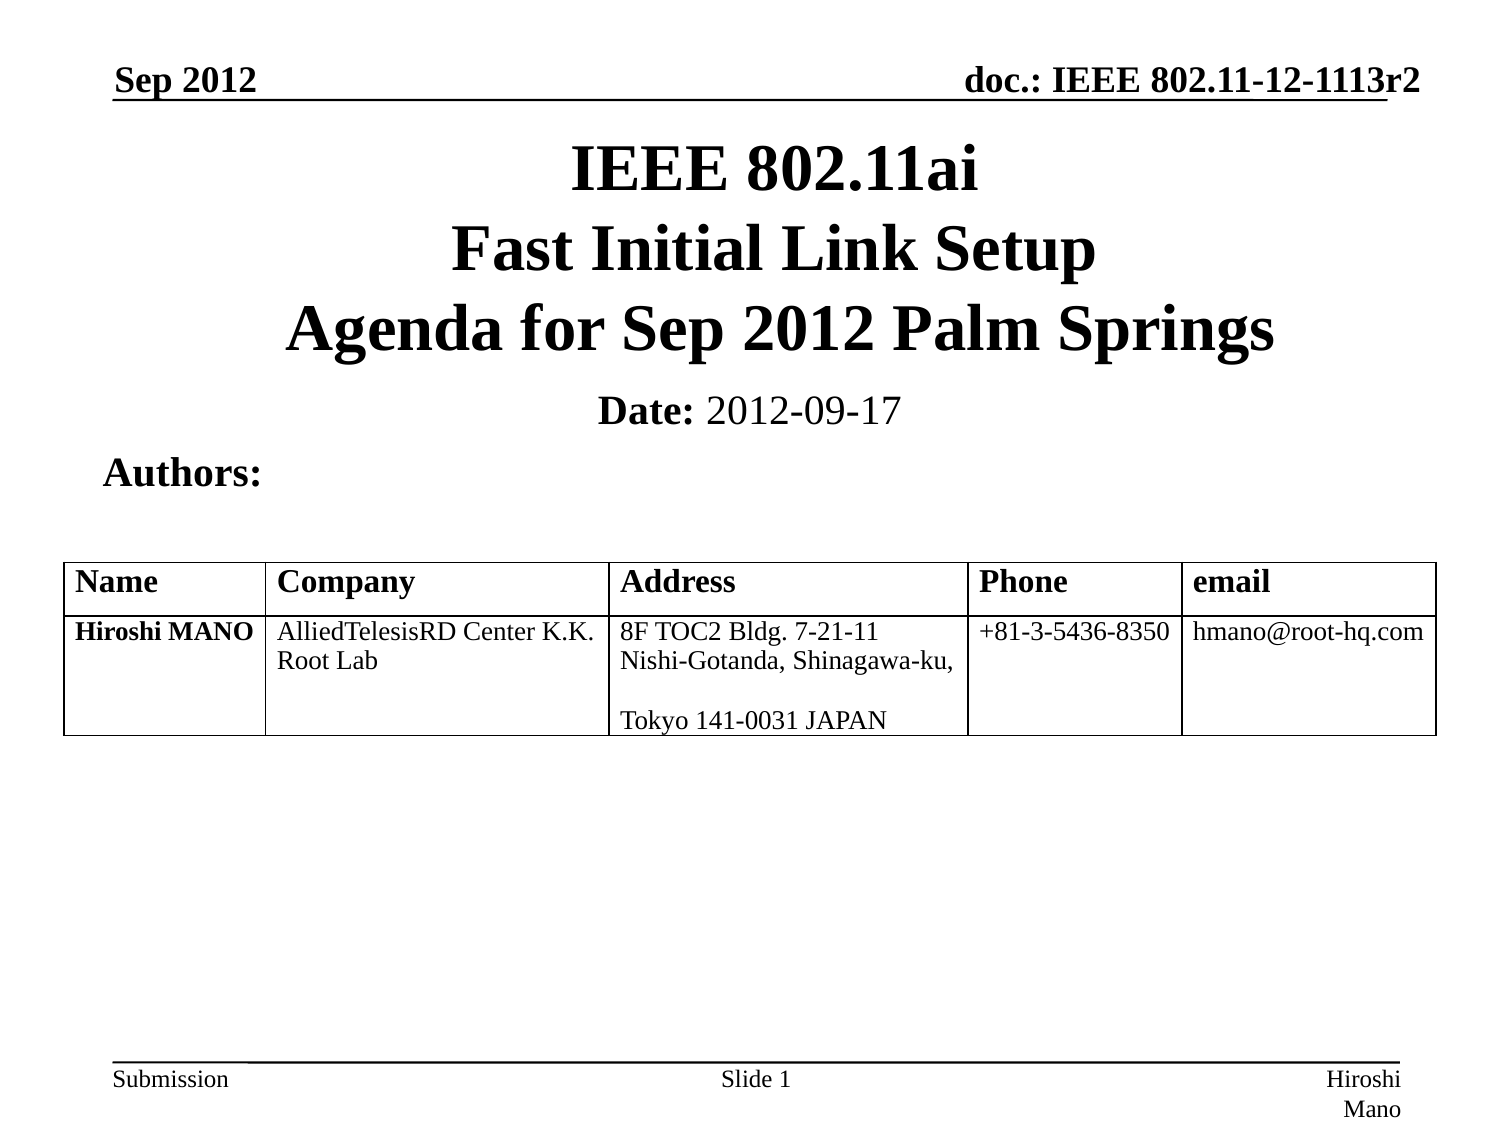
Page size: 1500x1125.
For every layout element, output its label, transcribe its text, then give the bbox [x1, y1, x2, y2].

table_header email [1183, 563, 1435, 615]
table_cell +81-3-5436-8350 [969, 617, 1181, 735]
table_header Name [65, 563, 265, 615]
table_header Address [610, 563, 967, 615]
table_cell hmano@root-hq.com [1183, 617, 1435, 735]
footer Hiroshi Mano (ATRD, Root, Lab) [1324, 1061, 1402, 1093]
table_header Phone [969, 563, 1181, 615]
table_header Company [266, 563, 608, 615]
slide_number Slide 1 [712, 1061, 800, 1093]
table_cell 8F TOC2 Bldg. 7-21-11 Nishi-Gotanda, Shinagawa-ku, Tokyo 141-0031 JAPAN [610, 617, 967, 735]
table_cell Hiroshi MANO [65, 617, 265, 735]
table_cell AlliedTelesisRD Center K.K. Root Lab [266, 617, 608, 735]
title IEEE 802.11ai Fast Initial Link Setup Agenda for Sep 2012 Palm Springs [112, 137, 1438, 351]
list Date: 2012-09-17 [112, 374, 1388, 438]
text_box Authors: [87, 437, 325, 500]
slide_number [114, 54, 342, 101]
